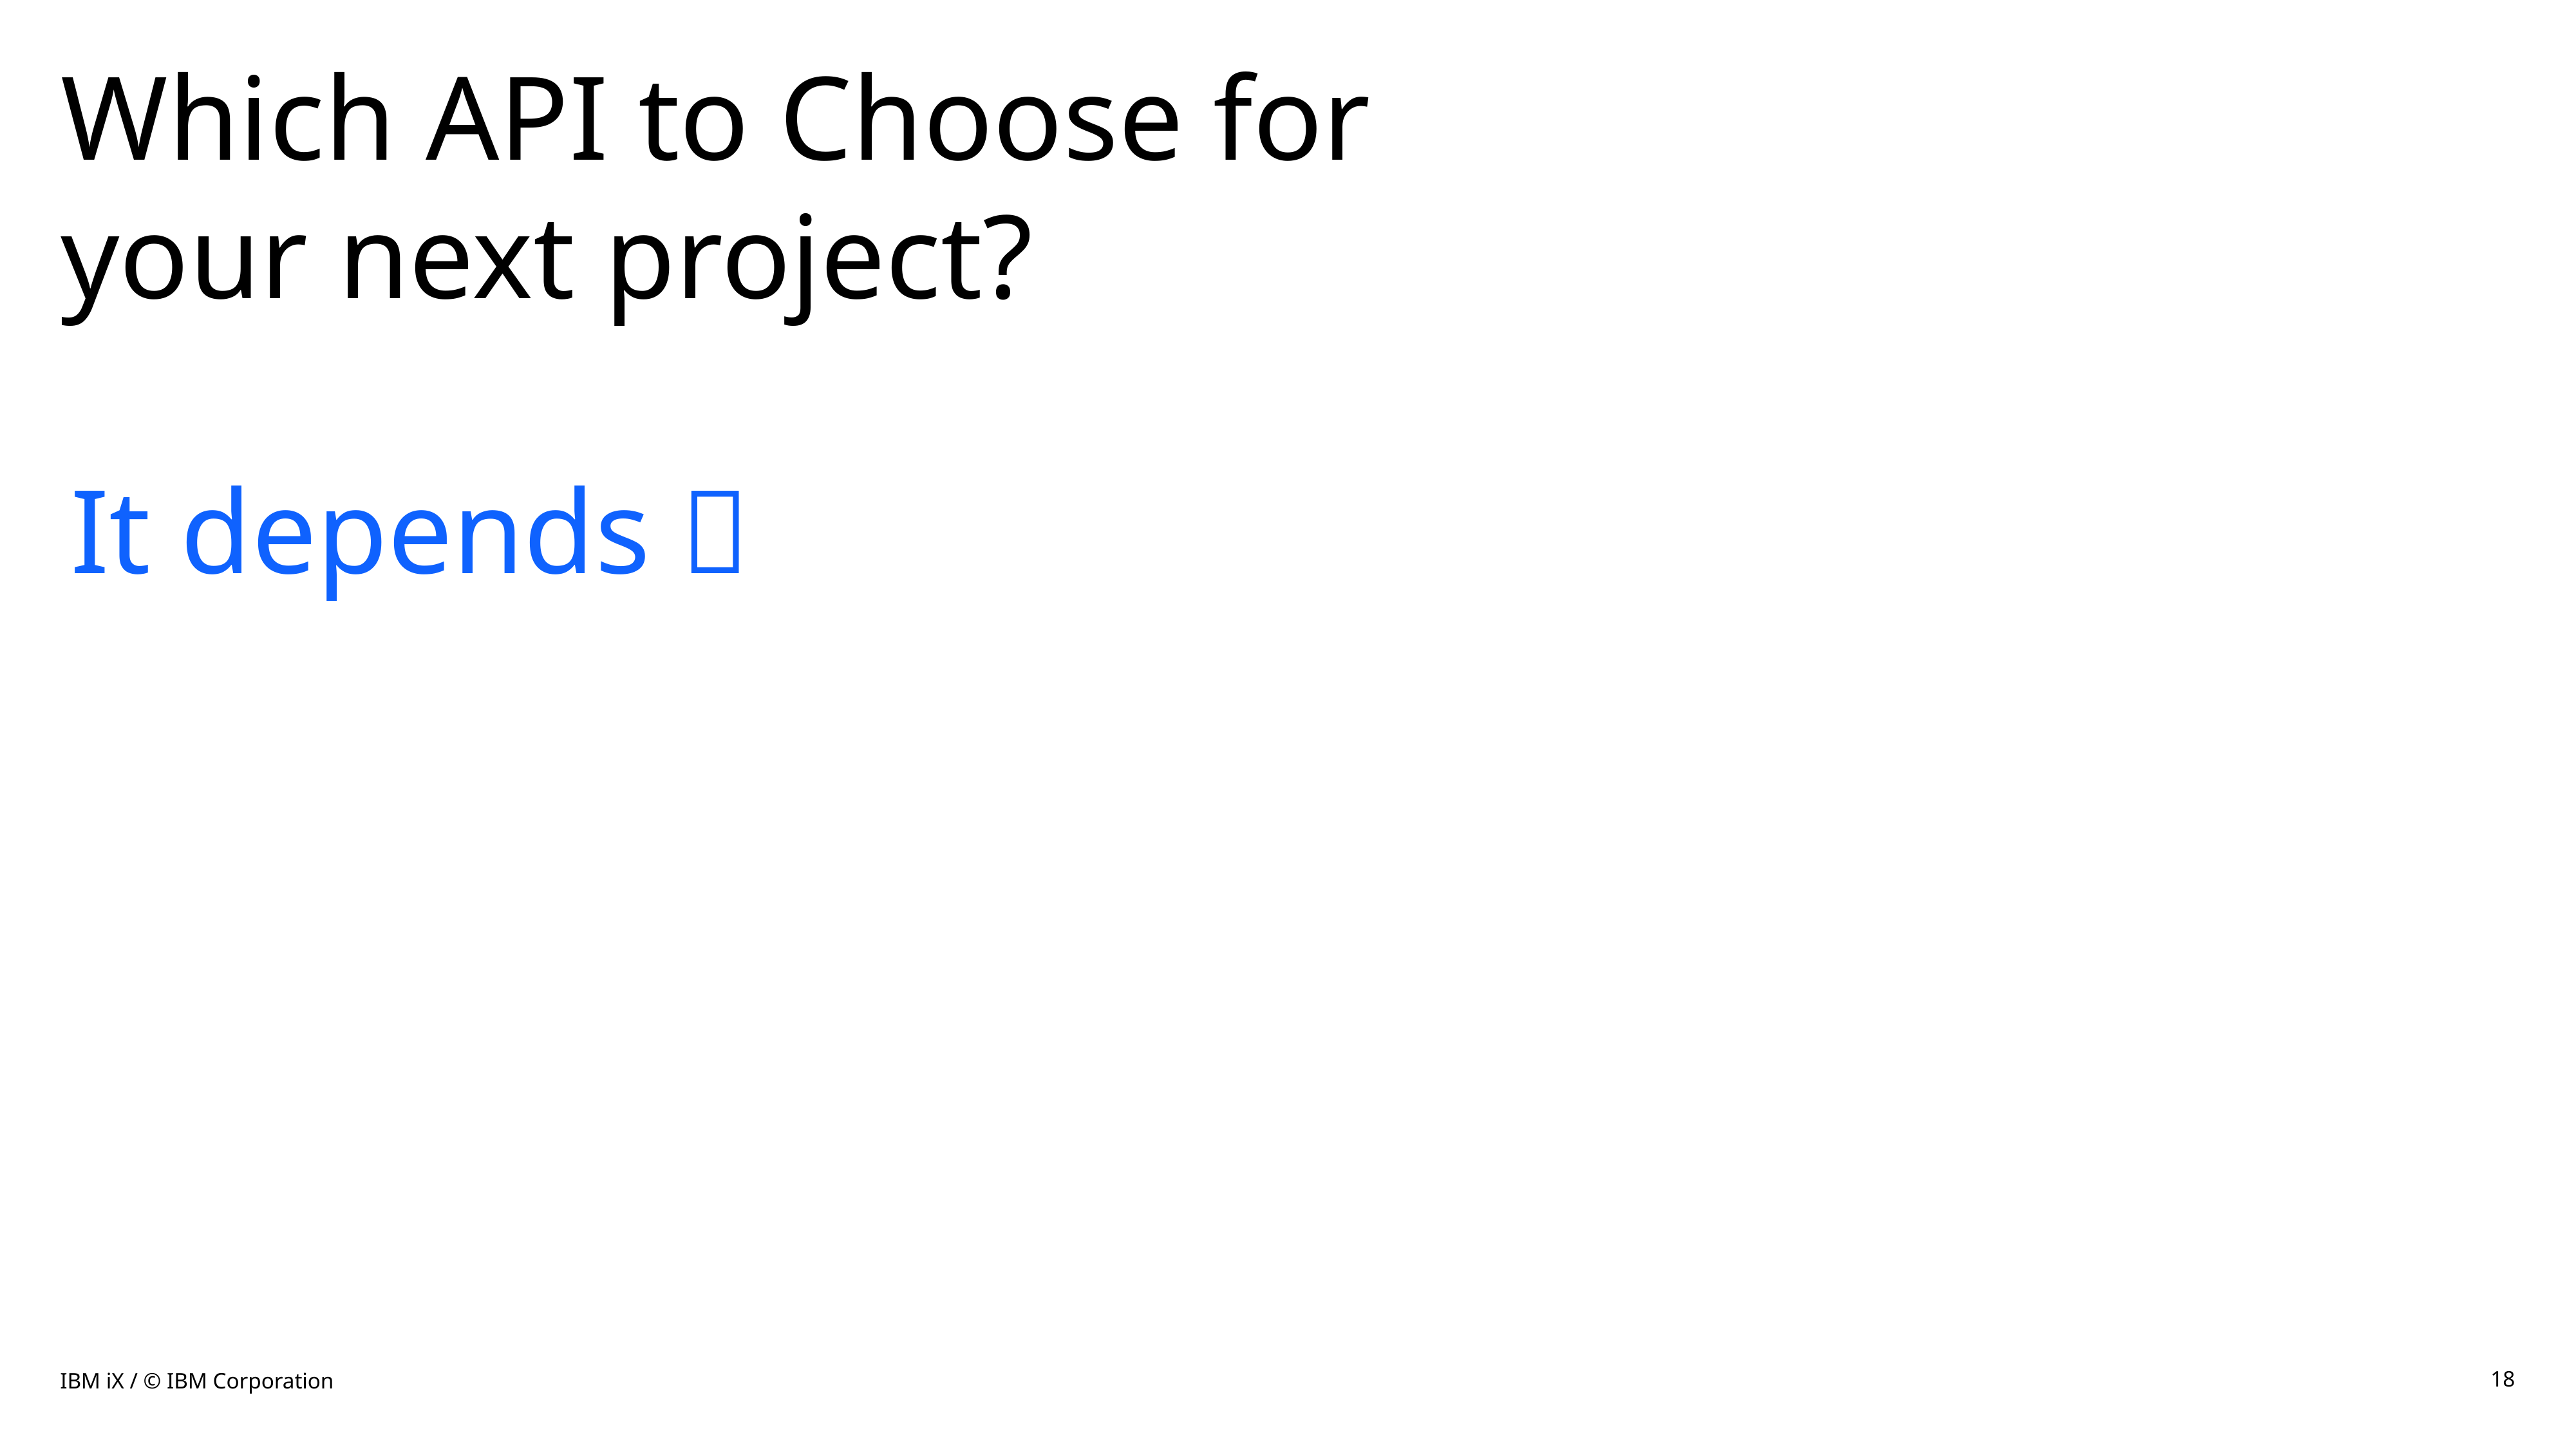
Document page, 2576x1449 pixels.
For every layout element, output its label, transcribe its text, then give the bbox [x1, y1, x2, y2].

footer IBM iX / © IBM Corporation [60, 1352, 584, 1393]
title Which API to Choose for your next project? [60, 44, 1610, 1072]
text_box It depends  [61, 453, 1354, 601]
slide_number 18 [2486, 1366, 2515, 1394]
